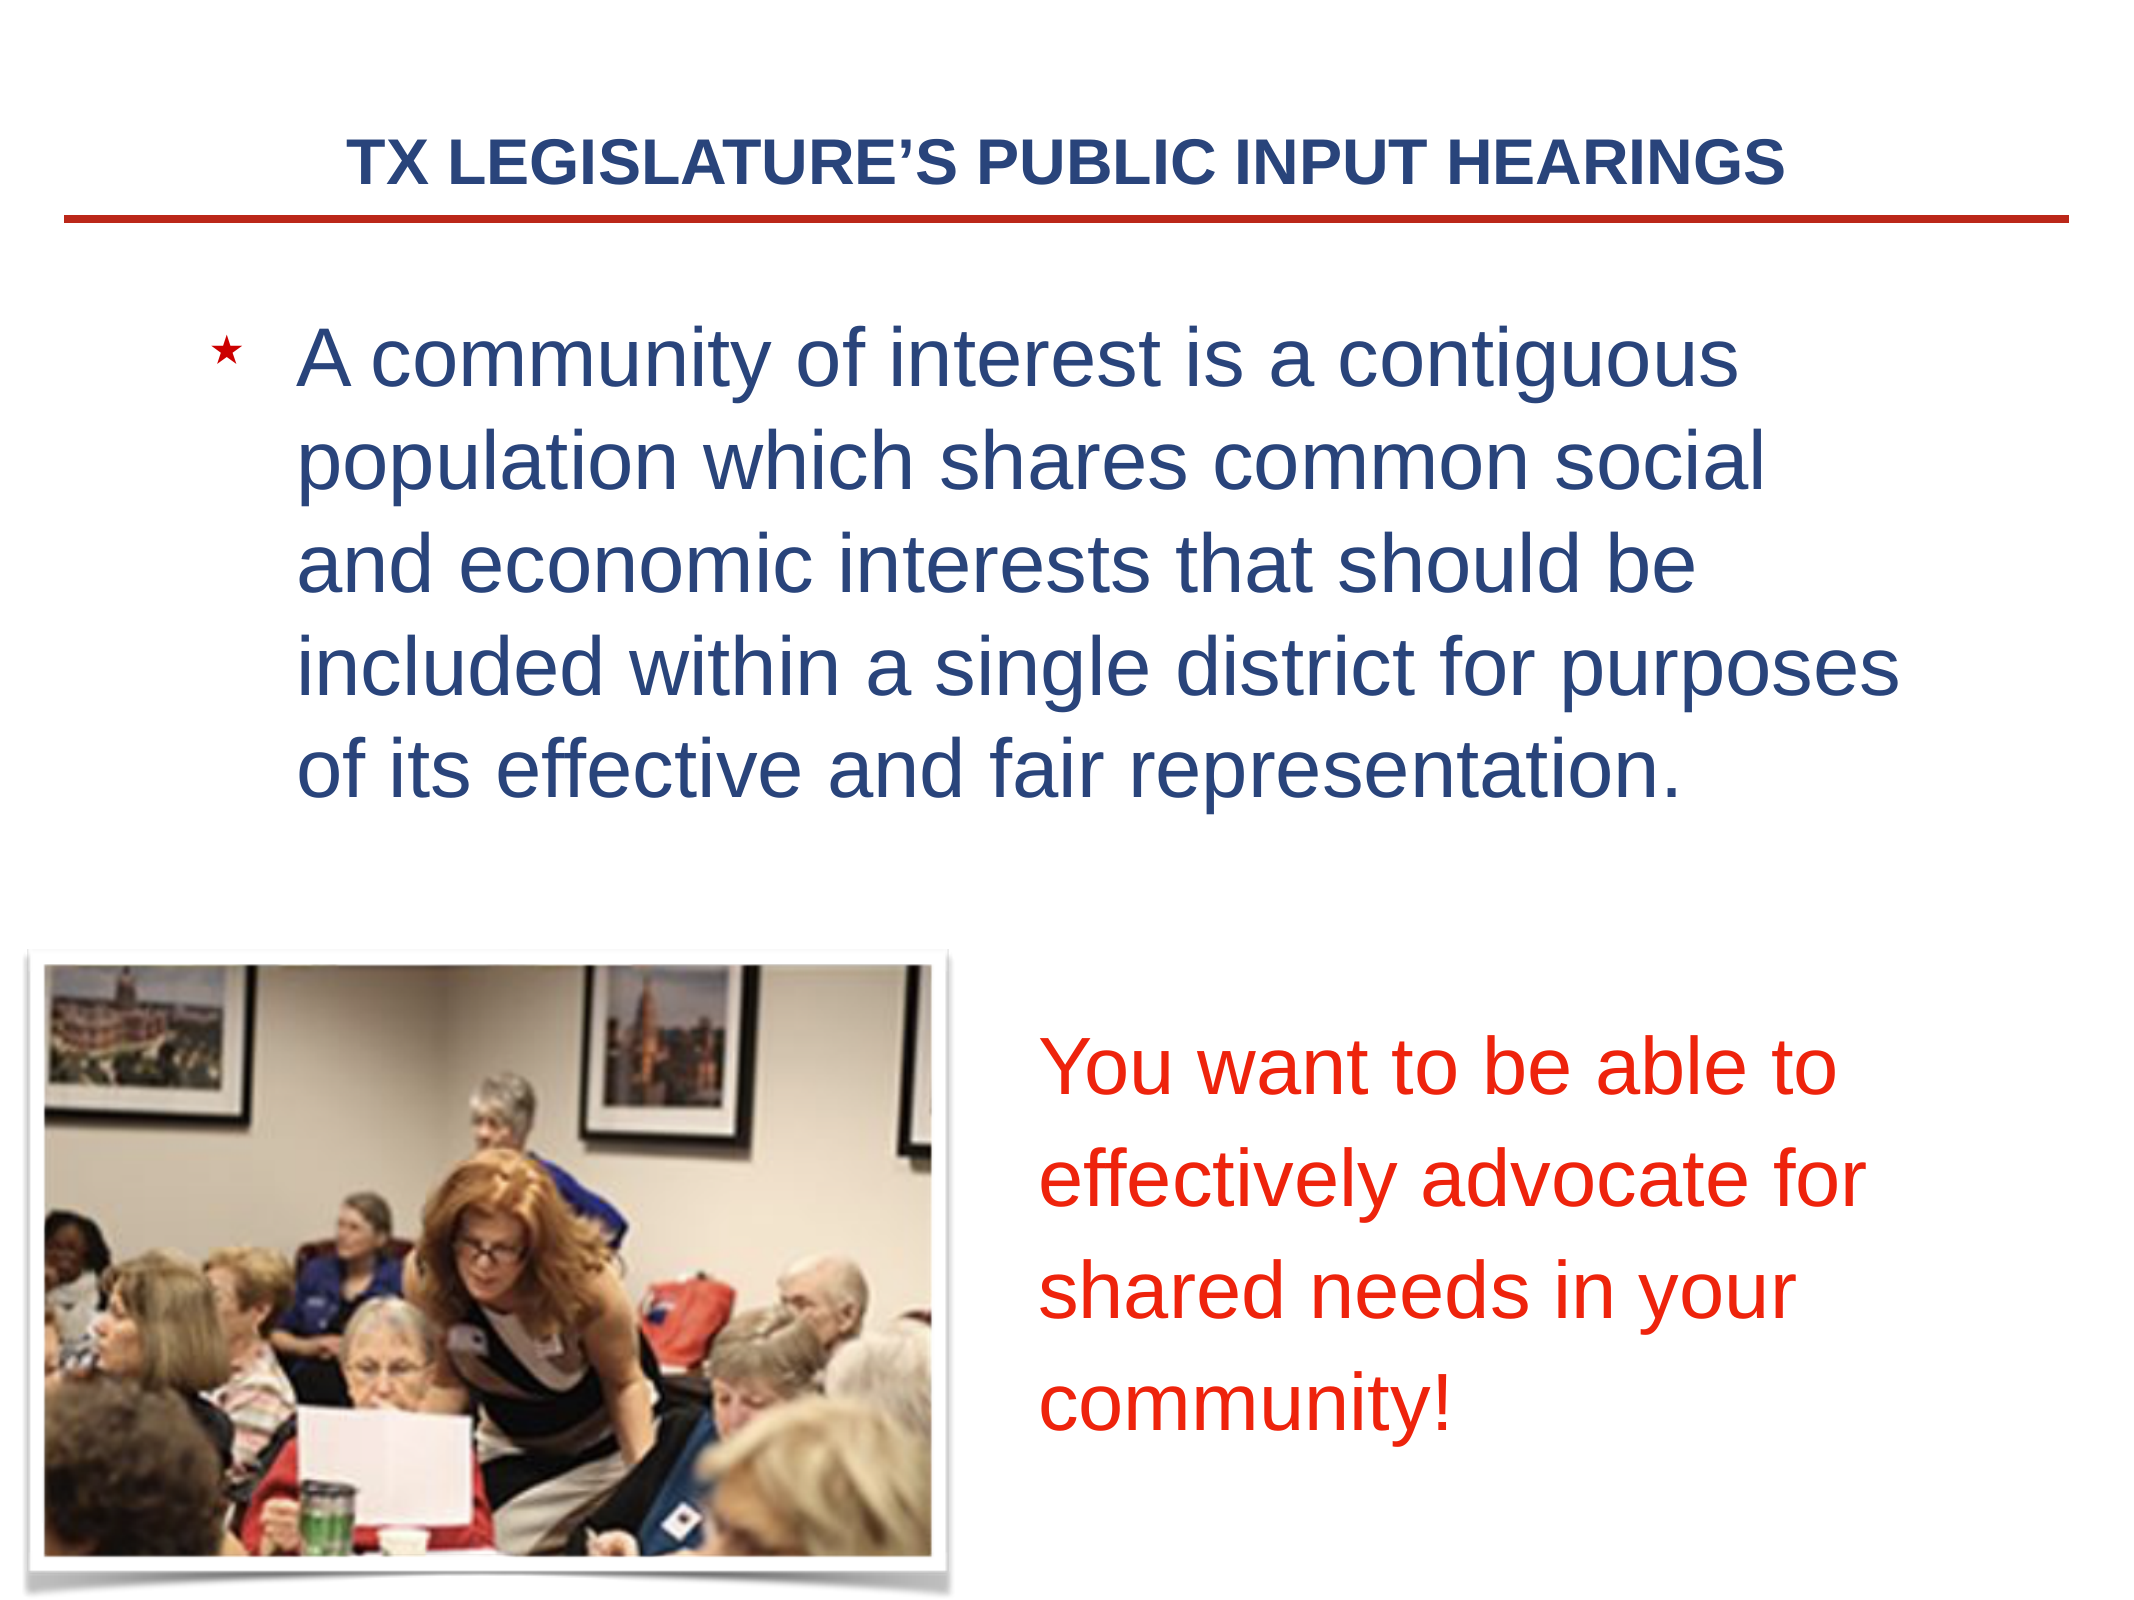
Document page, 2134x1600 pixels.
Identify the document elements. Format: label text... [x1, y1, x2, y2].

list A community of interest is a contiguous population which shares common social and economic interests that should be included within a single district for purposes of its effective and fair representation. [185, 278, 1948, 864]
text_box You want to be able to effectively advocate for shared needs in your community! [1029, 990, 2134, 1456]
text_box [21, 949, 957, 1600]
title TX Legislature’s Public Input Hearings [106, 96, 2028, 218]
